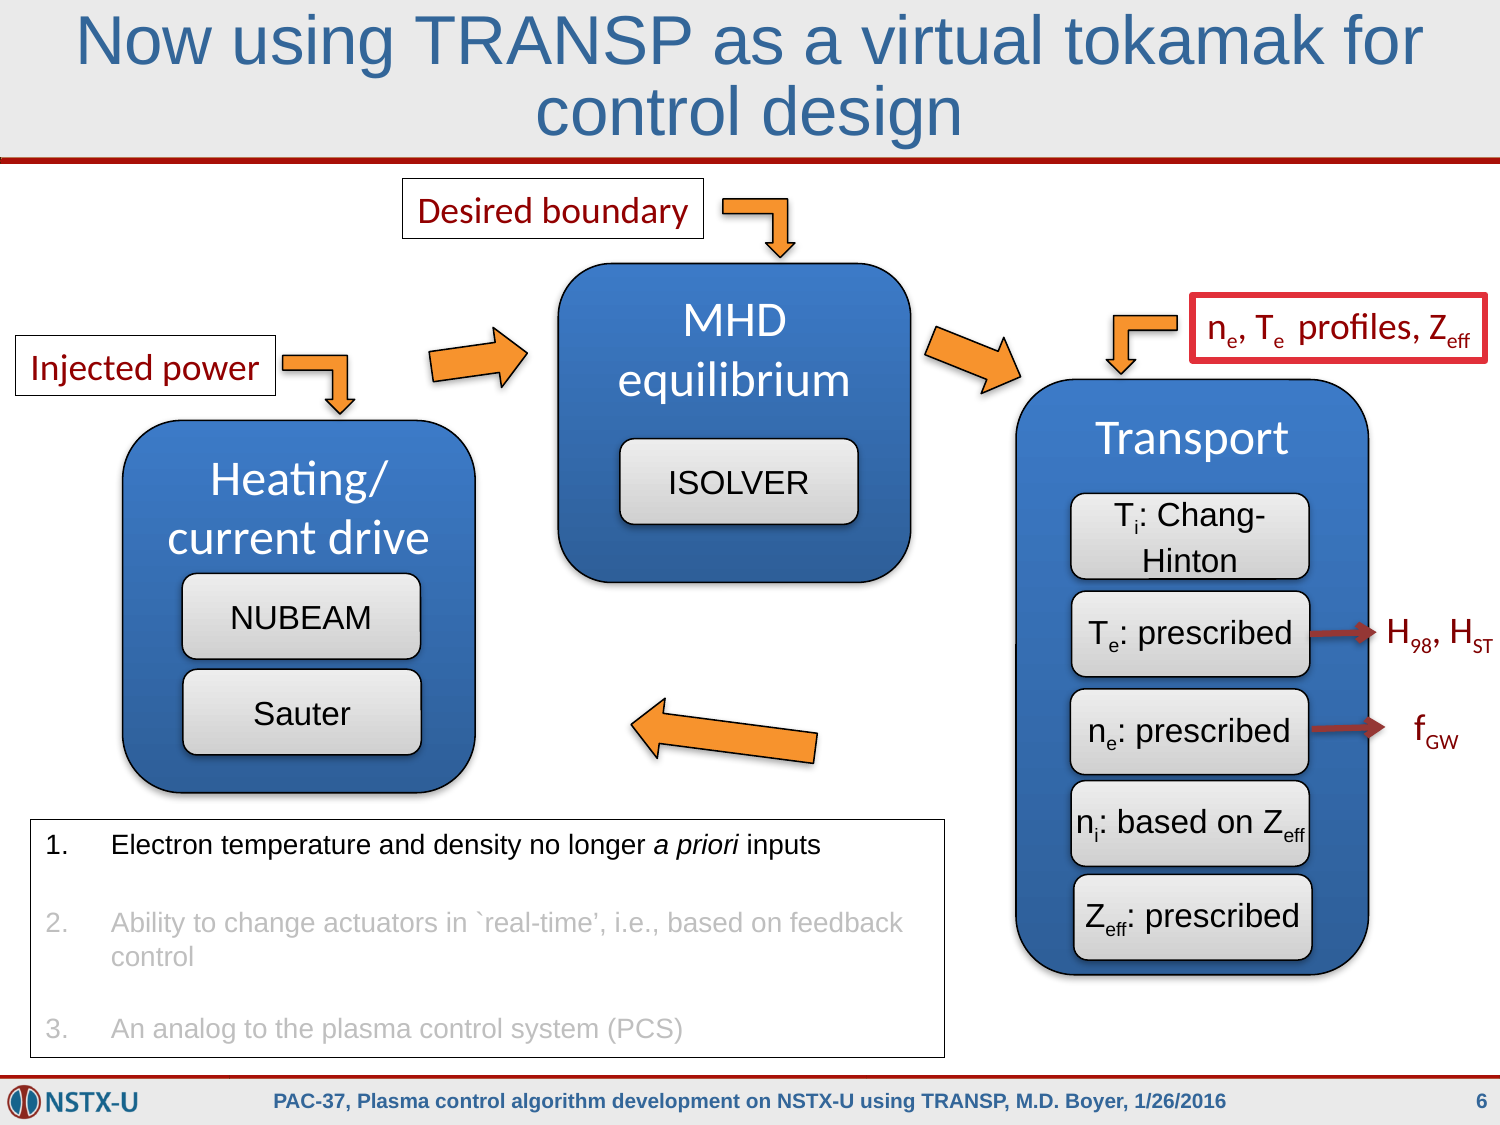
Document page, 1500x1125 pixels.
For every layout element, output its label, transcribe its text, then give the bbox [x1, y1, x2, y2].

text_box [428, 326, 528, 389]
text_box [1015, 379, 1369, 975]
text_box [1105, 314, 1178, 375]
text_box fGW [1399, 695, 1474, 761]
title Now using TRANSP as a virtual tokamak for control design [0, 0, 1500, 158]
text_box [281, 354, 356, 415]
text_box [557, 263, 911, 583]
list Electron temperature and density no longer a priori inputs Ability to change actuators in `real-time’, i.e., based on feedback control An analog to the plasma control system (PCS) [30, 819, 945, 1058]
text_box [722, 198, 796, 259]
text_box [924, 325, 1022, 395]
text_box Desired boundary [402, 178, 704, 239]
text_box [1311, 726, 1386, 730]
picture [0, 158, 1500, 164]
picture [0, 1075, 1500, 1125]
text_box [1309, 631, 1377, 635]
text_box [630, 697, 819, 765]
text_box ne, Te profiles, Zeff [1192, 294, 1486, 361]
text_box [122, 420, 476, 793]
text_box Injected power [15, 335, 276, 396]
text_box H98, HST [1374, 598, 1500, 665]
